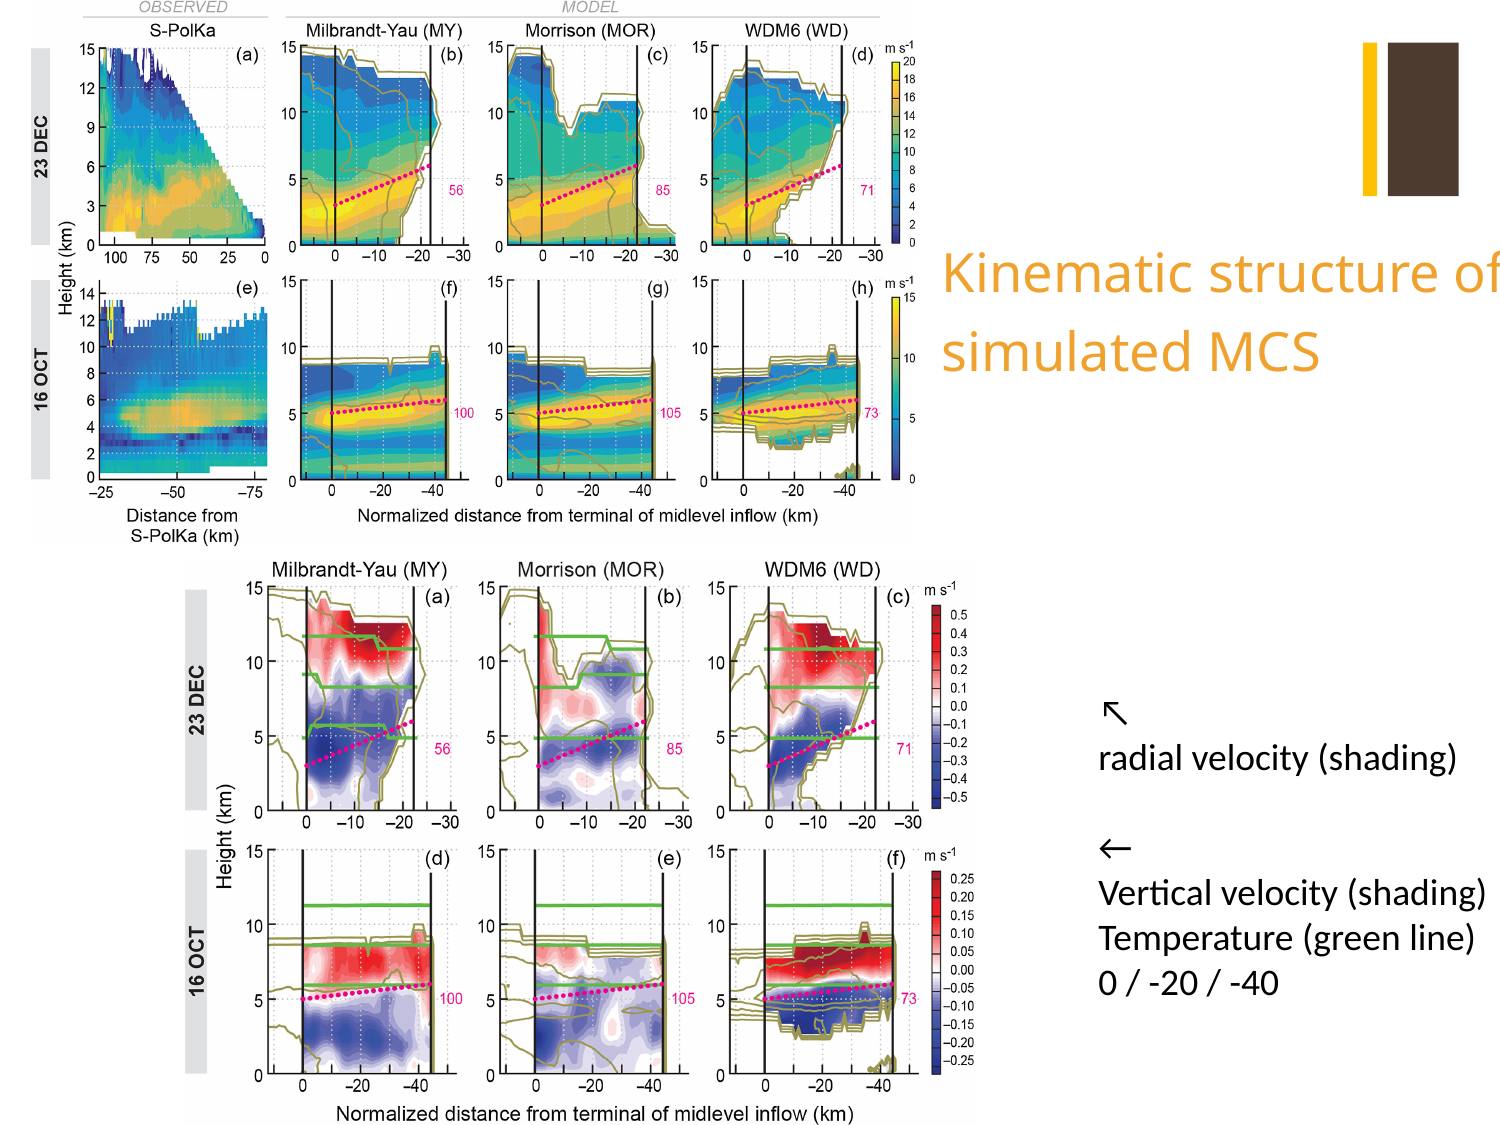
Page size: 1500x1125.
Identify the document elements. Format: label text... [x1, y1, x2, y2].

text_box ↖ radial velocity (shading) ← Vertical velocity (shading) Temperature (green line) 0 / -20 / -40 [1083, 680, 1500, 1056]
list Kinematic structure of simulated MCS [927, 208, 1500, 421]
picture [29, 0, 916, 547]
picture [182, 559, 975, 1125]
